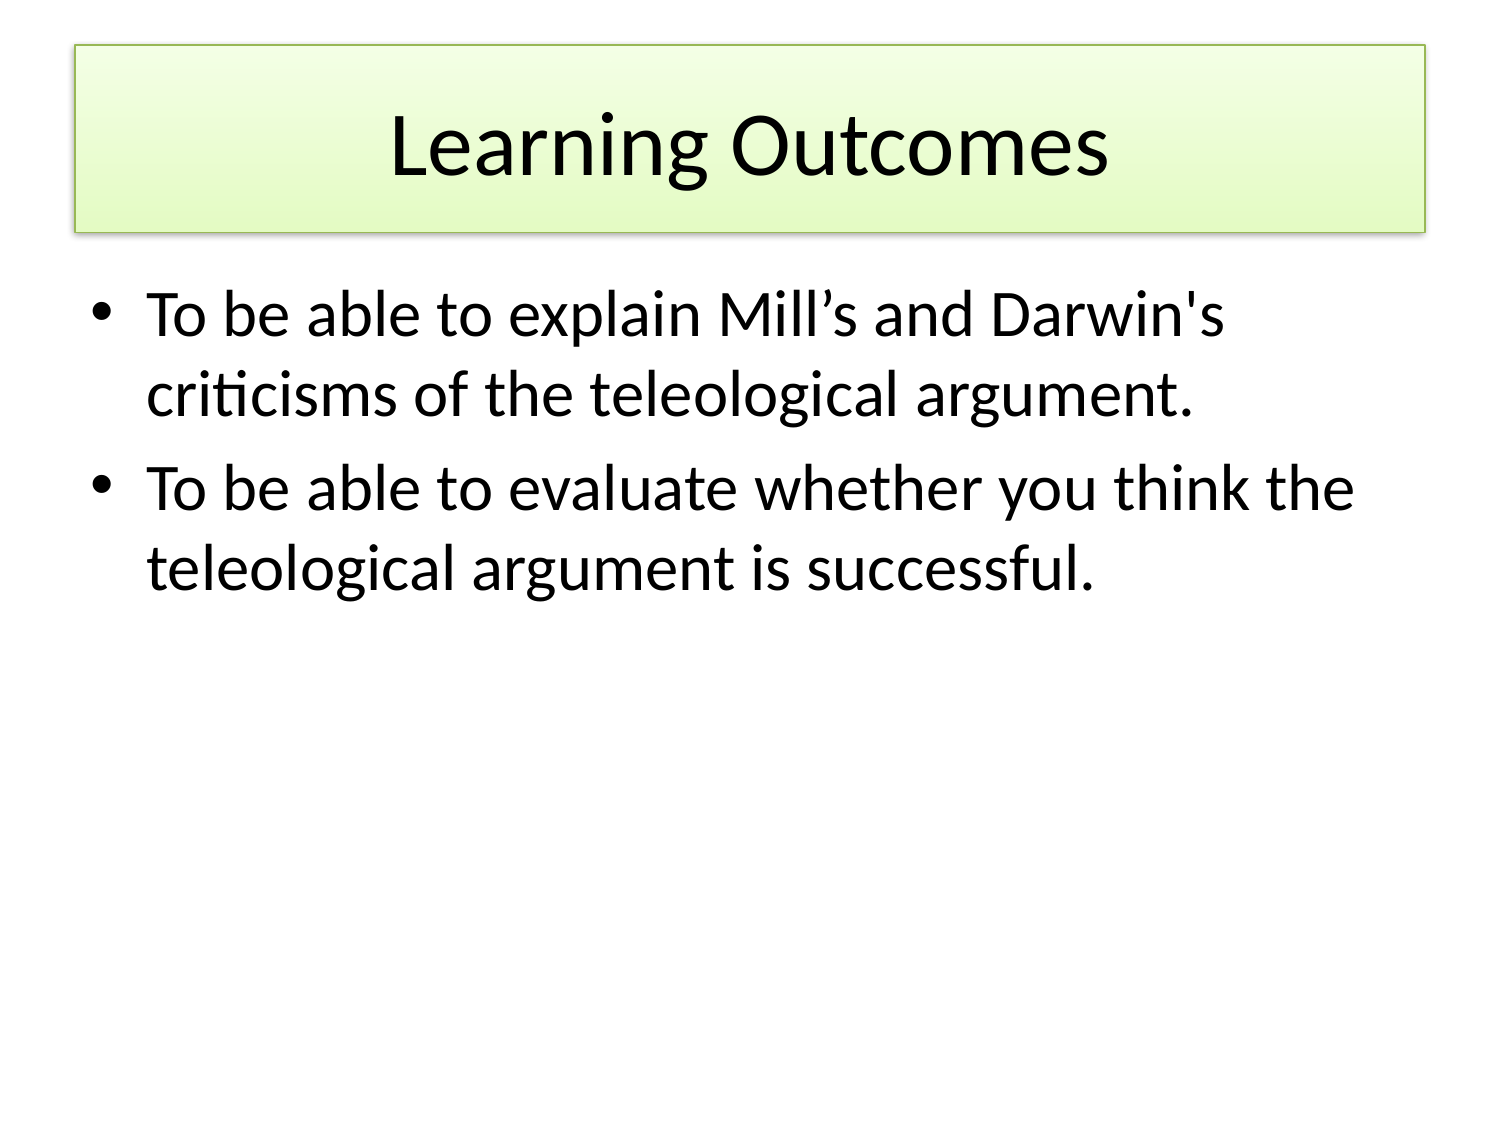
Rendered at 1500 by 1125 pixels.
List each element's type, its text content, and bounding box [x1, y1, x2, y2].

title Learning Outcomes [74, 44, 1426, 233]
list To be able to explain Mill’s and Darwin's criticisms of the teleological argument. To be able to evaluate whether you think the teleological argument is successful. [75, 262, 1425, 1005]
